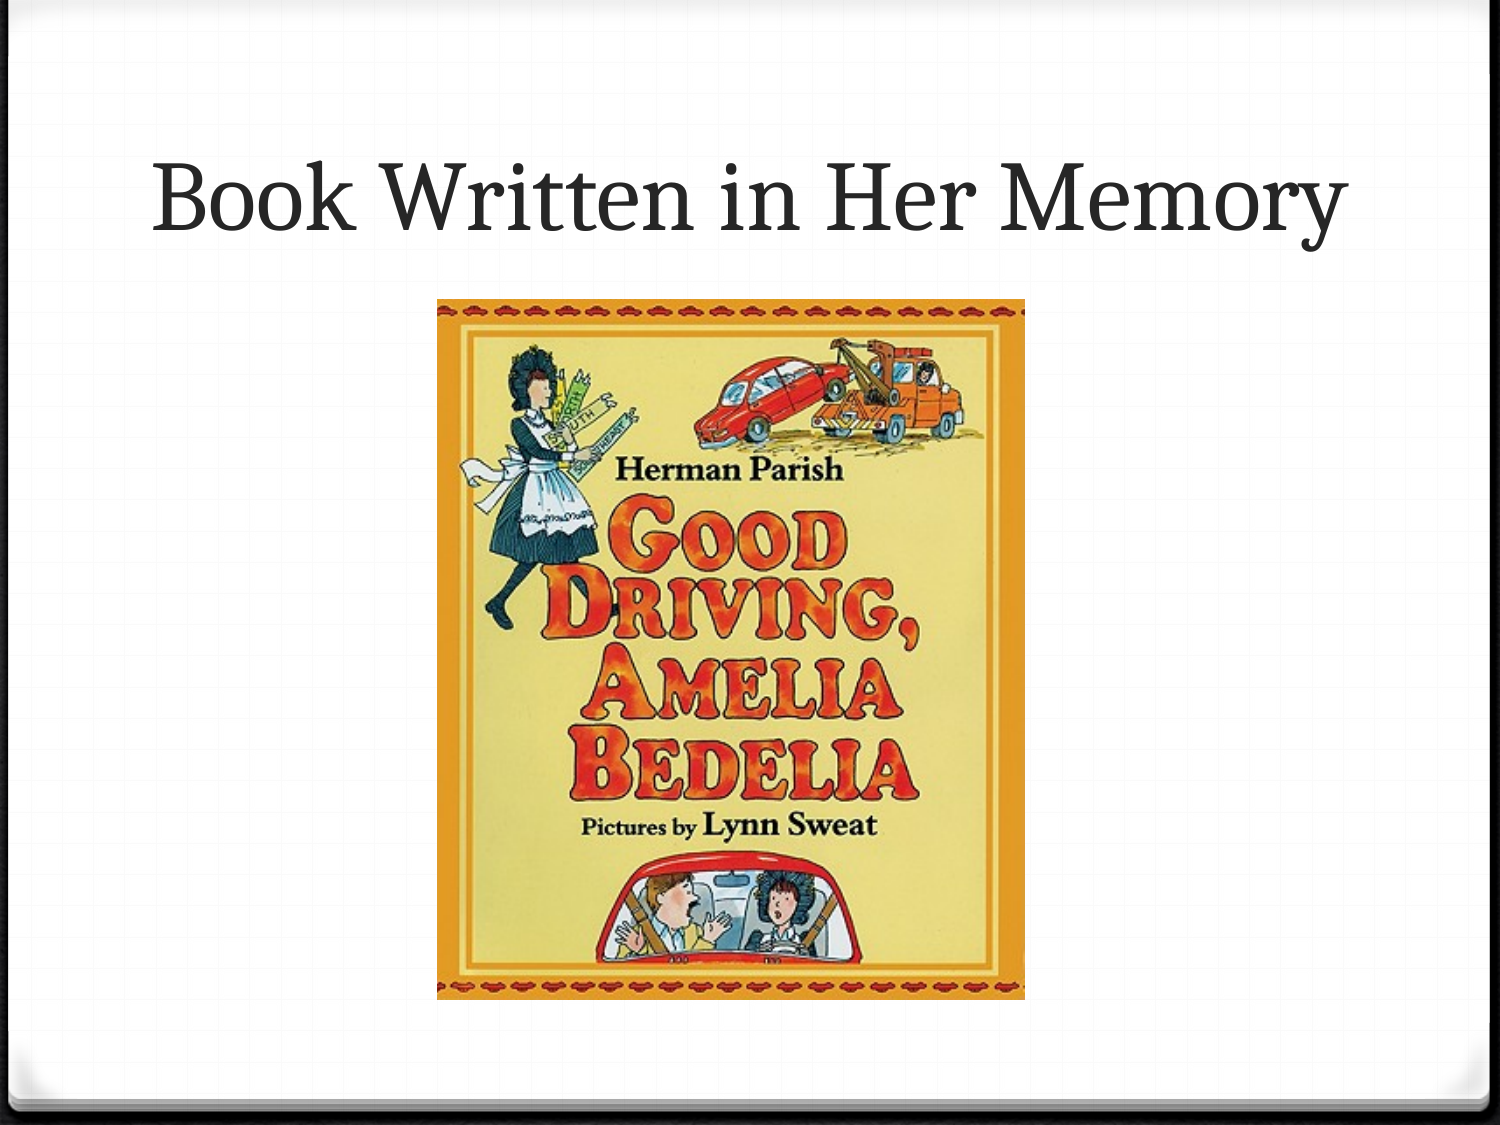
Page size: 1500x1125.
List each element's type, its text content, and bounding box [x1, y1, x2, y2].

title Book Written in Her Memory [90, 71, 1410, 309]
picture [0, 0, 1500, 1125]
